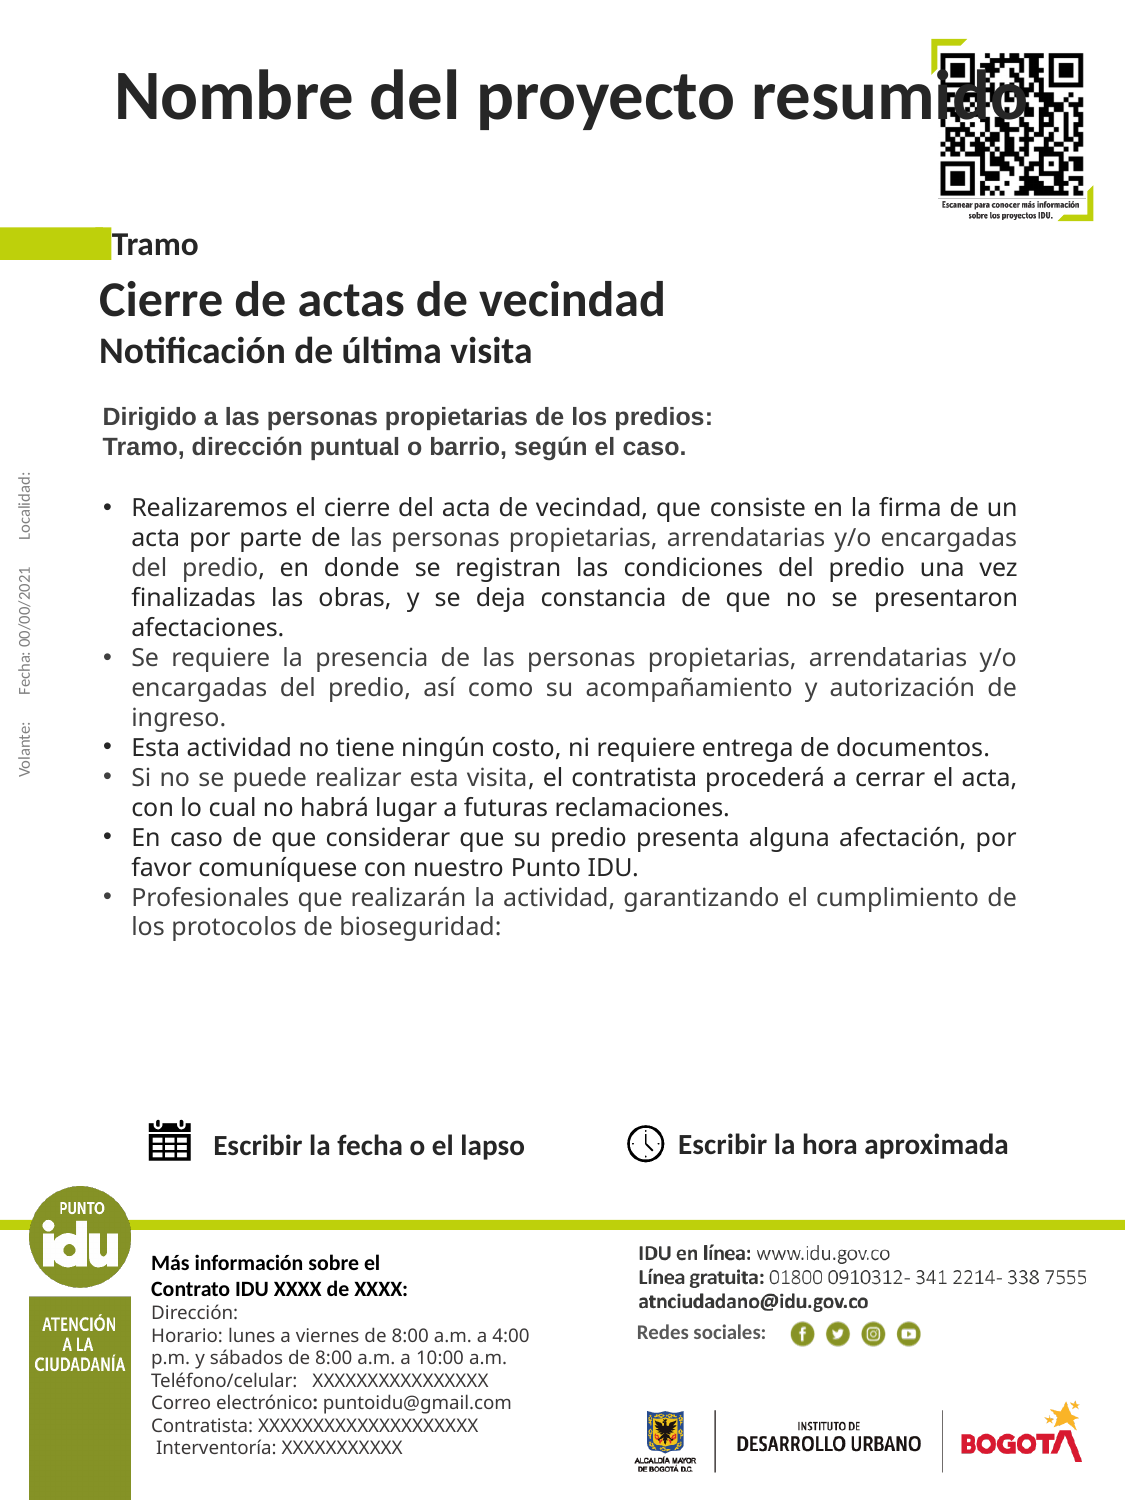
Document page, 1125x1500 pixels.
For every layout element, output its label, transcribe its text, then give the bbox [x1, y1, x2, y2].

text_box Realizaremos el cierre del acta de vecindad, que consiste en la firma de un acta por parte de las personas propietarias, arrendatarias y/o encargadas del predio, en donde se registran las condiciones del predio una vez finalizadas las obras, y se deja constancia de que no se presentaron afectaciones. Se requiere la presencia de las personas propietarias, arrendatarias y/o encargadas del predio, así como su acompañamiento y autorización de ingreso. Esta actividad no tiene ningún costo, ni requiere entrega de documentos. Si no se puede realizar esta visita, el contratista procederá a cerrar el acta, con lo cual no habrá lugar a futuras reclamaciones. En caso de que considerar que su predio presenta alguna afectación, por favor comuníquese con nuestro Punto IDU. Profesionales que realizarán la actividad, garantizando el cumplimiento de los protocolos de bioseguridad: [88, 484, 1033, 949]
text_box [622, 1117, 1125, 1169]
picture [29, 1186, 131, 1500]
text_box Volante: Fecha: 00/00/2021 Localidad: [5, 36, 71, 793]
text_box Cierre de actas de vecindad Notificación de última visita [84, 259, 1030, 379]
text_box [140, 1111, 747, 1170]
picture [613, 1220, 1125, 1371]
text_box Nombre del proyecto resumido [99, 40, 1045, 141]
text_box Dirigido a las personas propietarias de los predios: Tramo, dirección puntual o barrio, según el caso. [87, 392, 1033, 468]
picture [938, 50, 1086, 220]
picture [612, 1378, 1125, 1500]
text_box Más información sobre el Contrato IDU XXXX de XXXX: Dirección: Horario: lunes a viernes de 8:00 a.m. a 4:00 p.m. y sábados de 8:00 a.m. a 10:00 a.m. Teléfono/celular: XXXXXXXXXXXXXXXX Correo electrónico: puntoidu@gmail.com Contratista: XXXXXXXXXXXXXXXXXXXX Interventoría: XXXXXXXXXXX [136, 1241, 579, 1488]
text_box Tramo [97, 214, 1074, 270]
